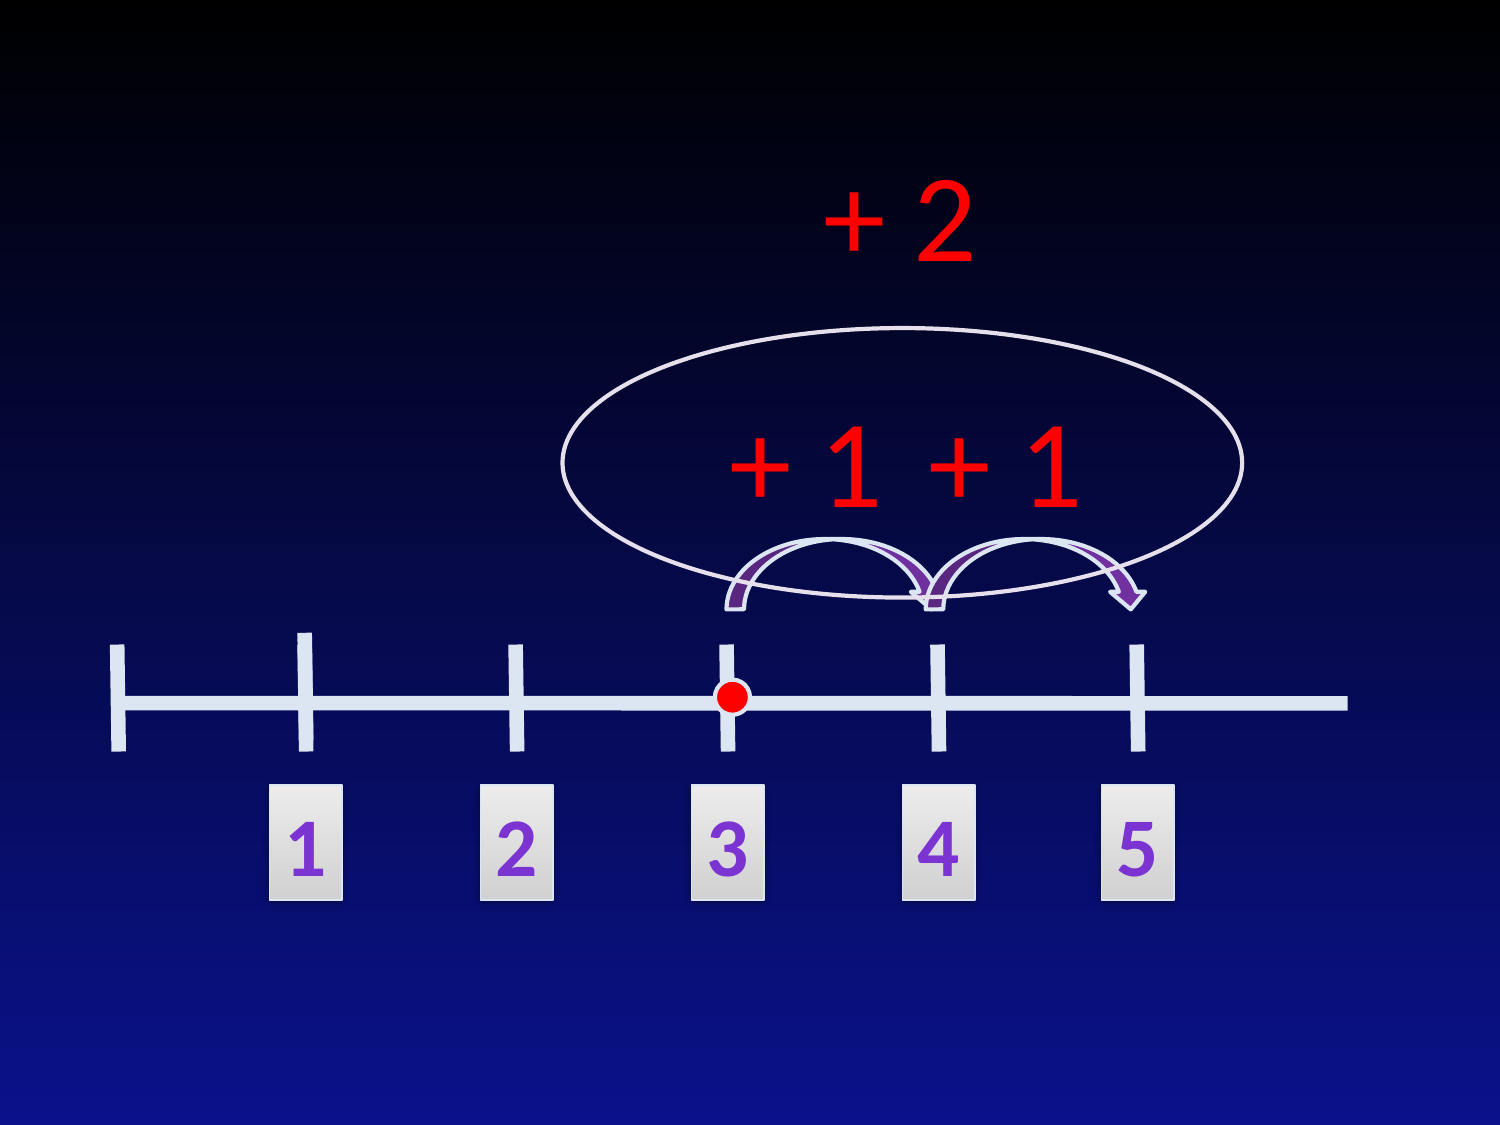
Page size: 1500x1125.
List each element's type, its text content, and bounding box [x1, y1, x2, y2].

text_box 5 [1101, 784, 1175, 901]
text_box 3 [691, 784, 765, 901]
text_box [1105, 568, 1148, 612]
text_box [720, 713, 744, 717]
text_box [560, 325, 1245, 600]
text_box [923, 599, 947, 612]
text_box [713, 677, 752, 695]
text_box 1 [269, 784, 343, 901]
text_box + 2 [808, 128, 1008, 294]
text_box 4 [902, 784, 976, 901]
text_box [724, 582, 752, 612]
text_box 2 [480, 784, 554, 901]
